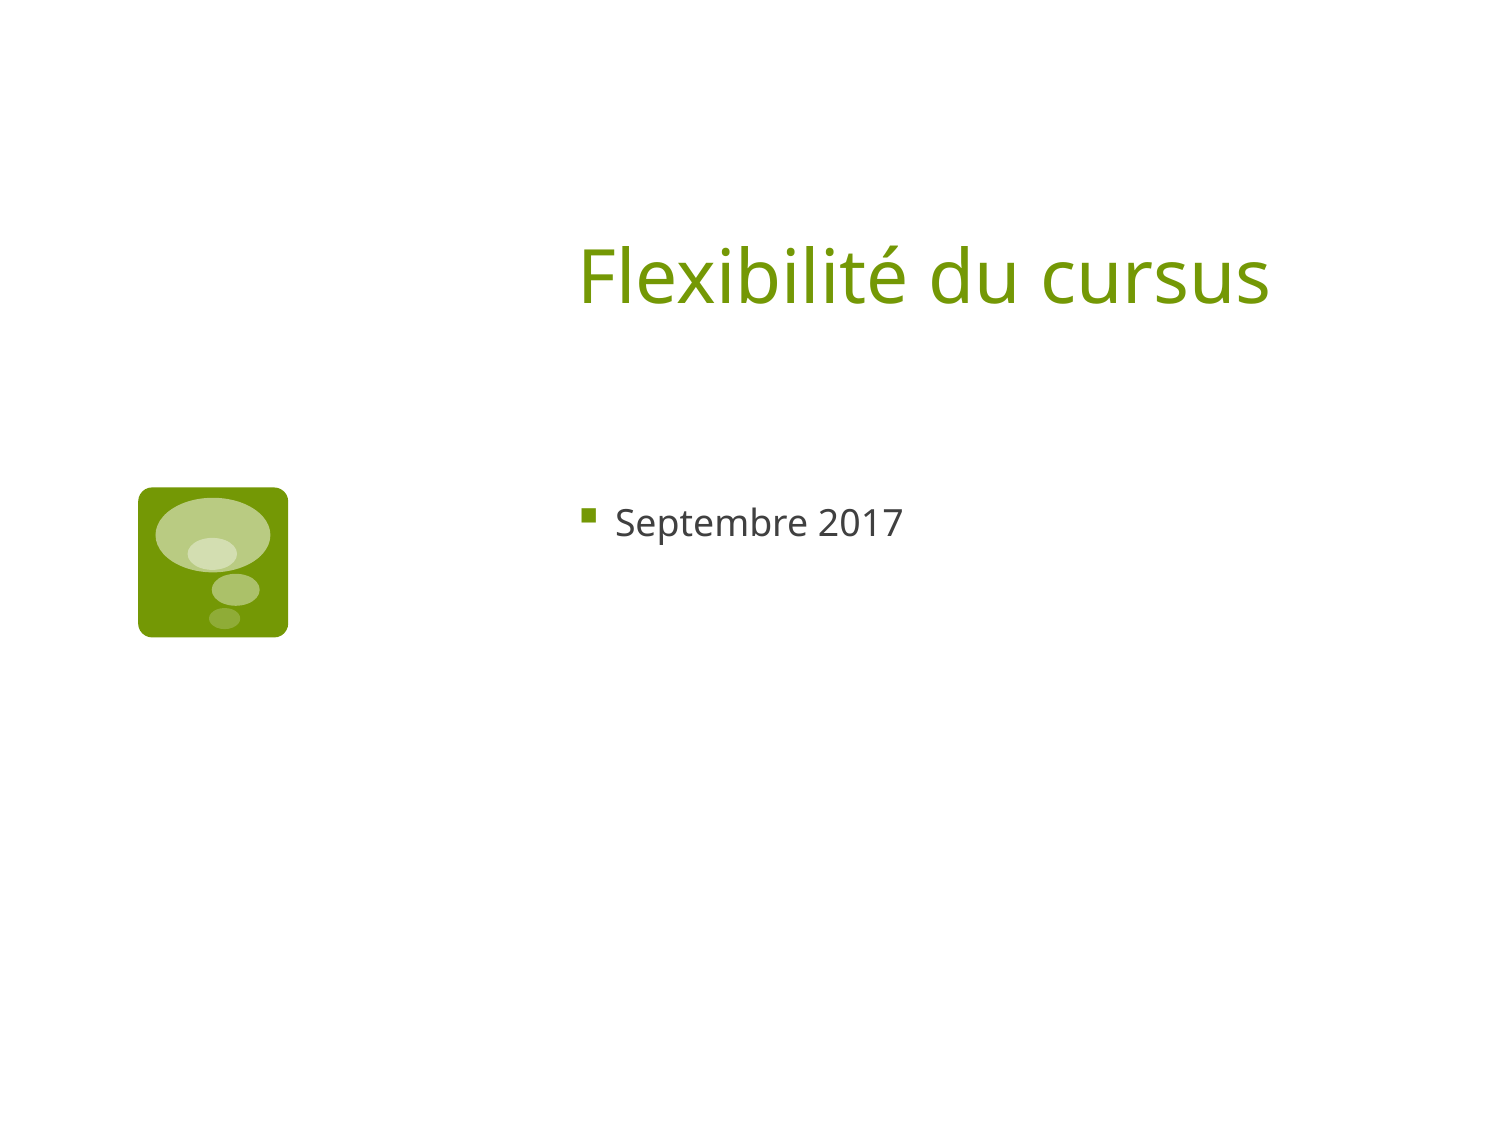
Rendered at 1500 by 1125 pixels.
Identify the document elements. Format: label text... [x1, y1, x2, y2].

list Septembre 2017 [562, 491, 1374, 1005]
title Flexibilité du cursus [562, 112, 1375, 327]
